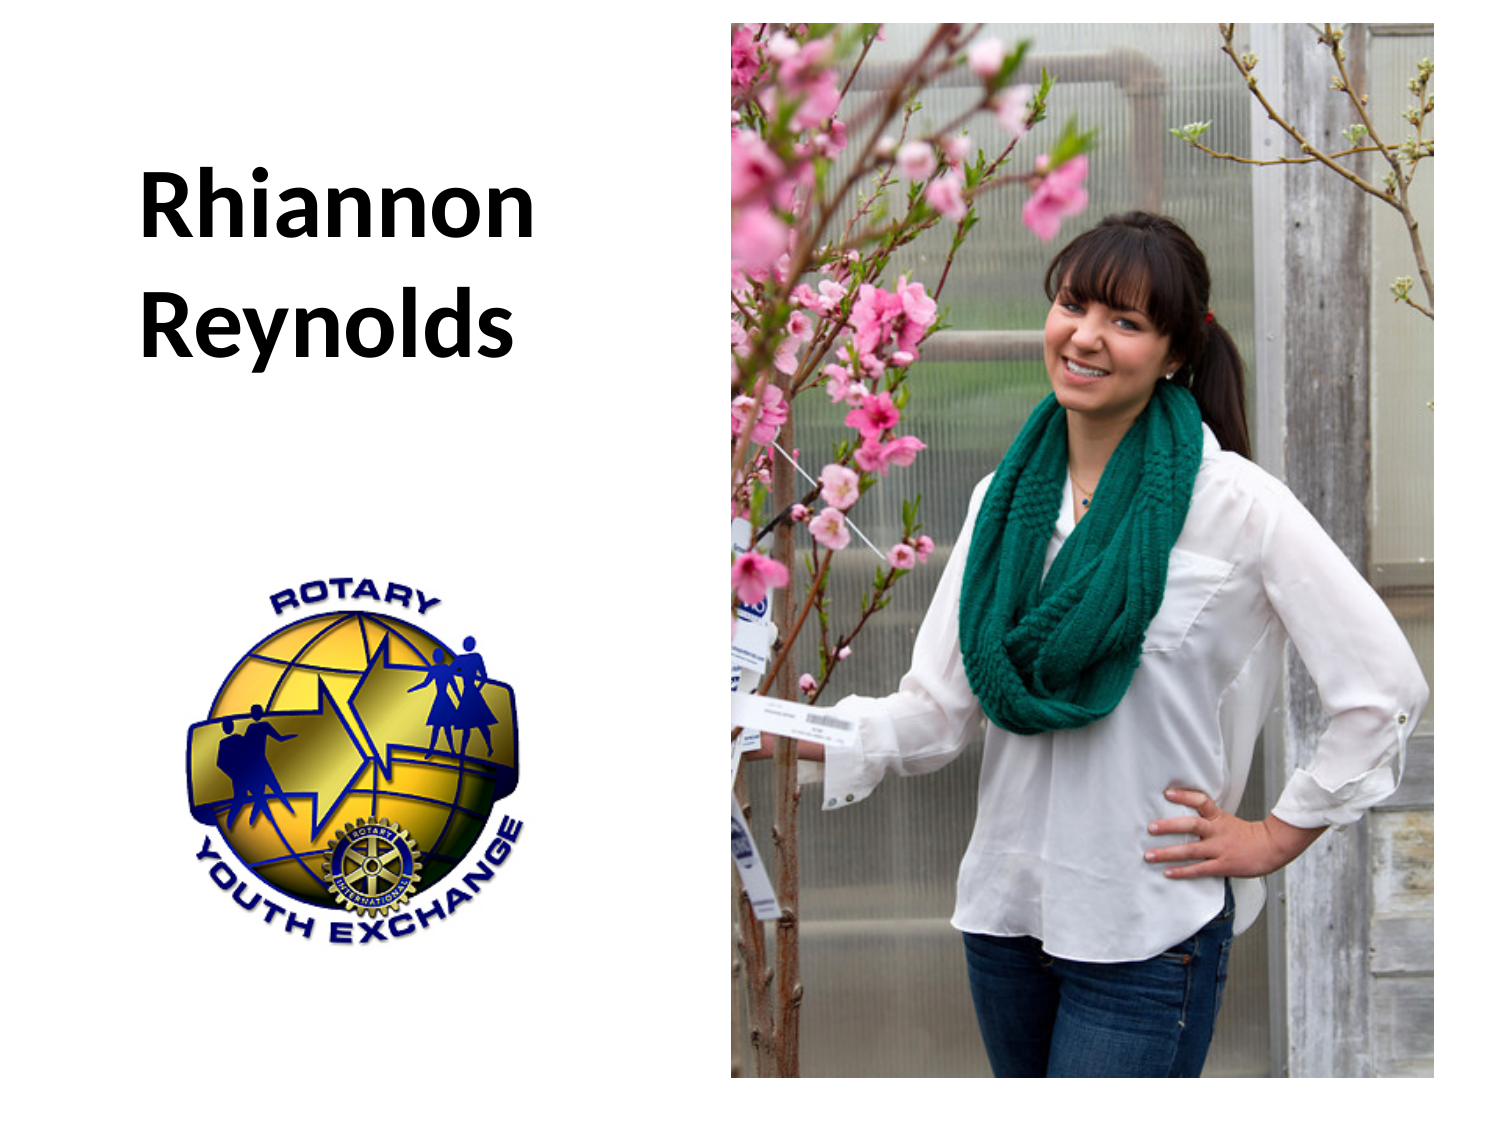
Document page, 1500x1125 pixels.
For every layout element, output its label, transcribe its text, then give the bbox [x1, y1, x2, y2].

picture [731, 23, 1435, 1078]
picture [159, 550, 551, 969]
text_box Rhiannon Reynolds [123, 130, 597, 385]
